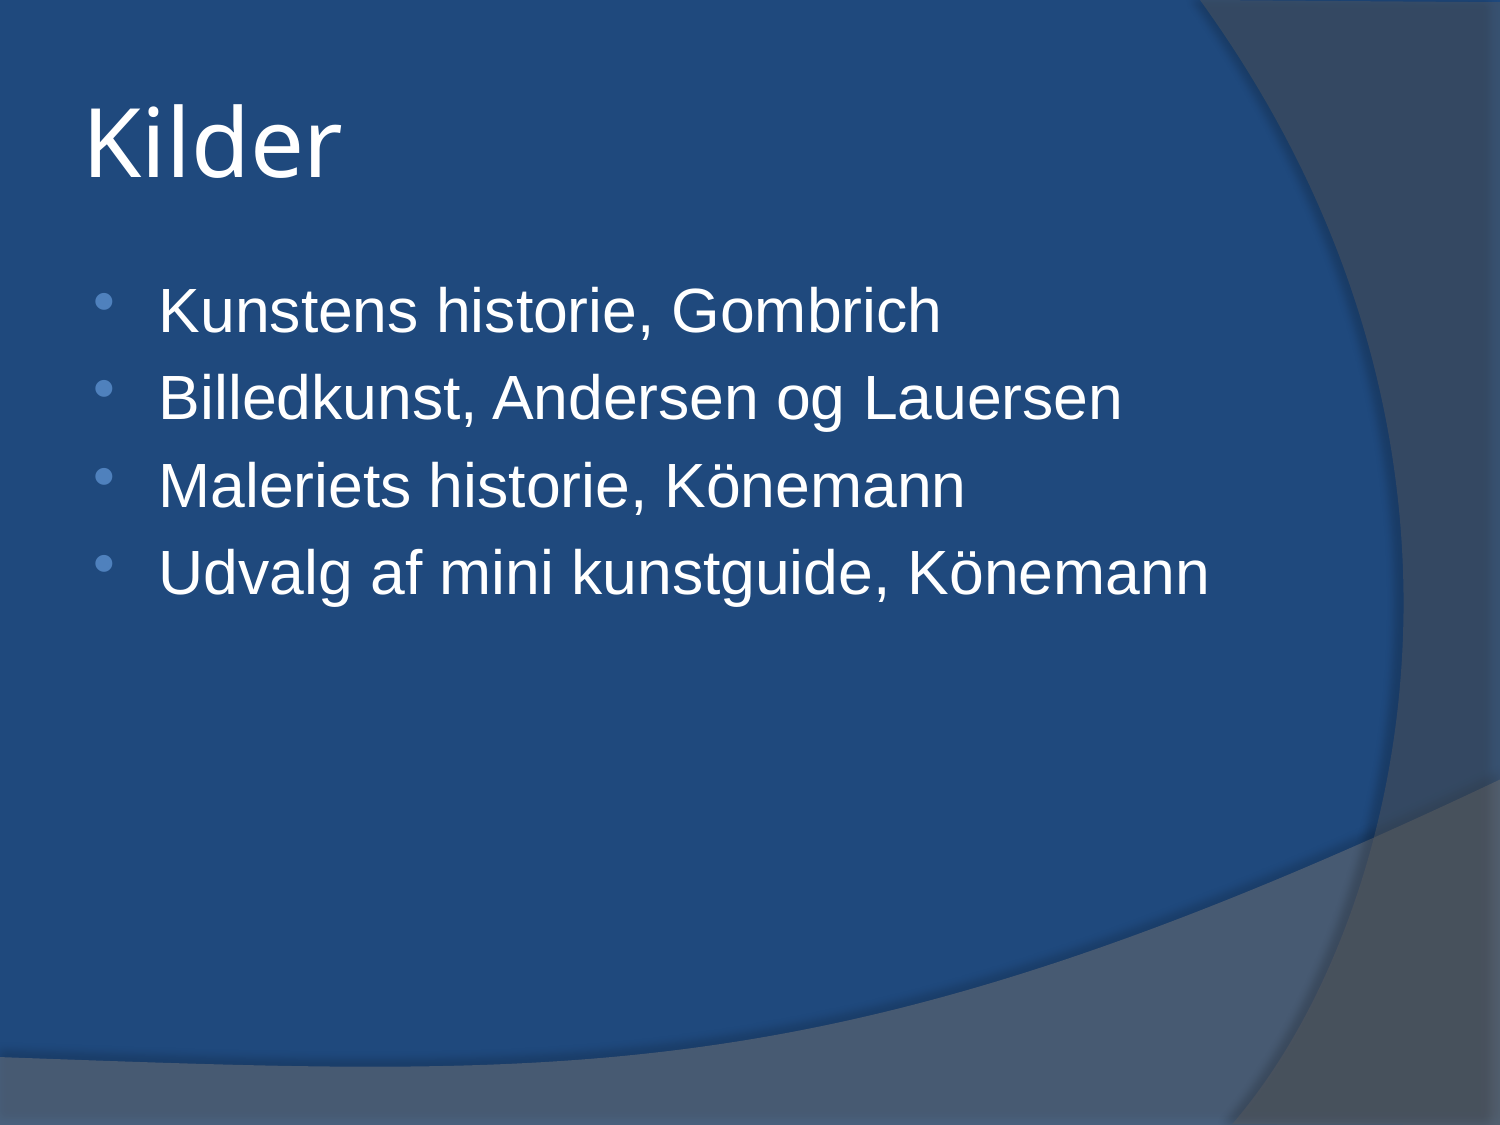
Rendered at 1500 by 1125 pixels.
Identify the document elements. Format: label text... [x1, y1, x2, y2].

title Kilder [75, 45, 1300, 233]
list Kunstens historie, Gombrich Billedkunst, Andersen og Lauersen Maleriets historie, Könemann Udvalg af mini kunstguide, Könemann [75, 262, 1300, 1005]
